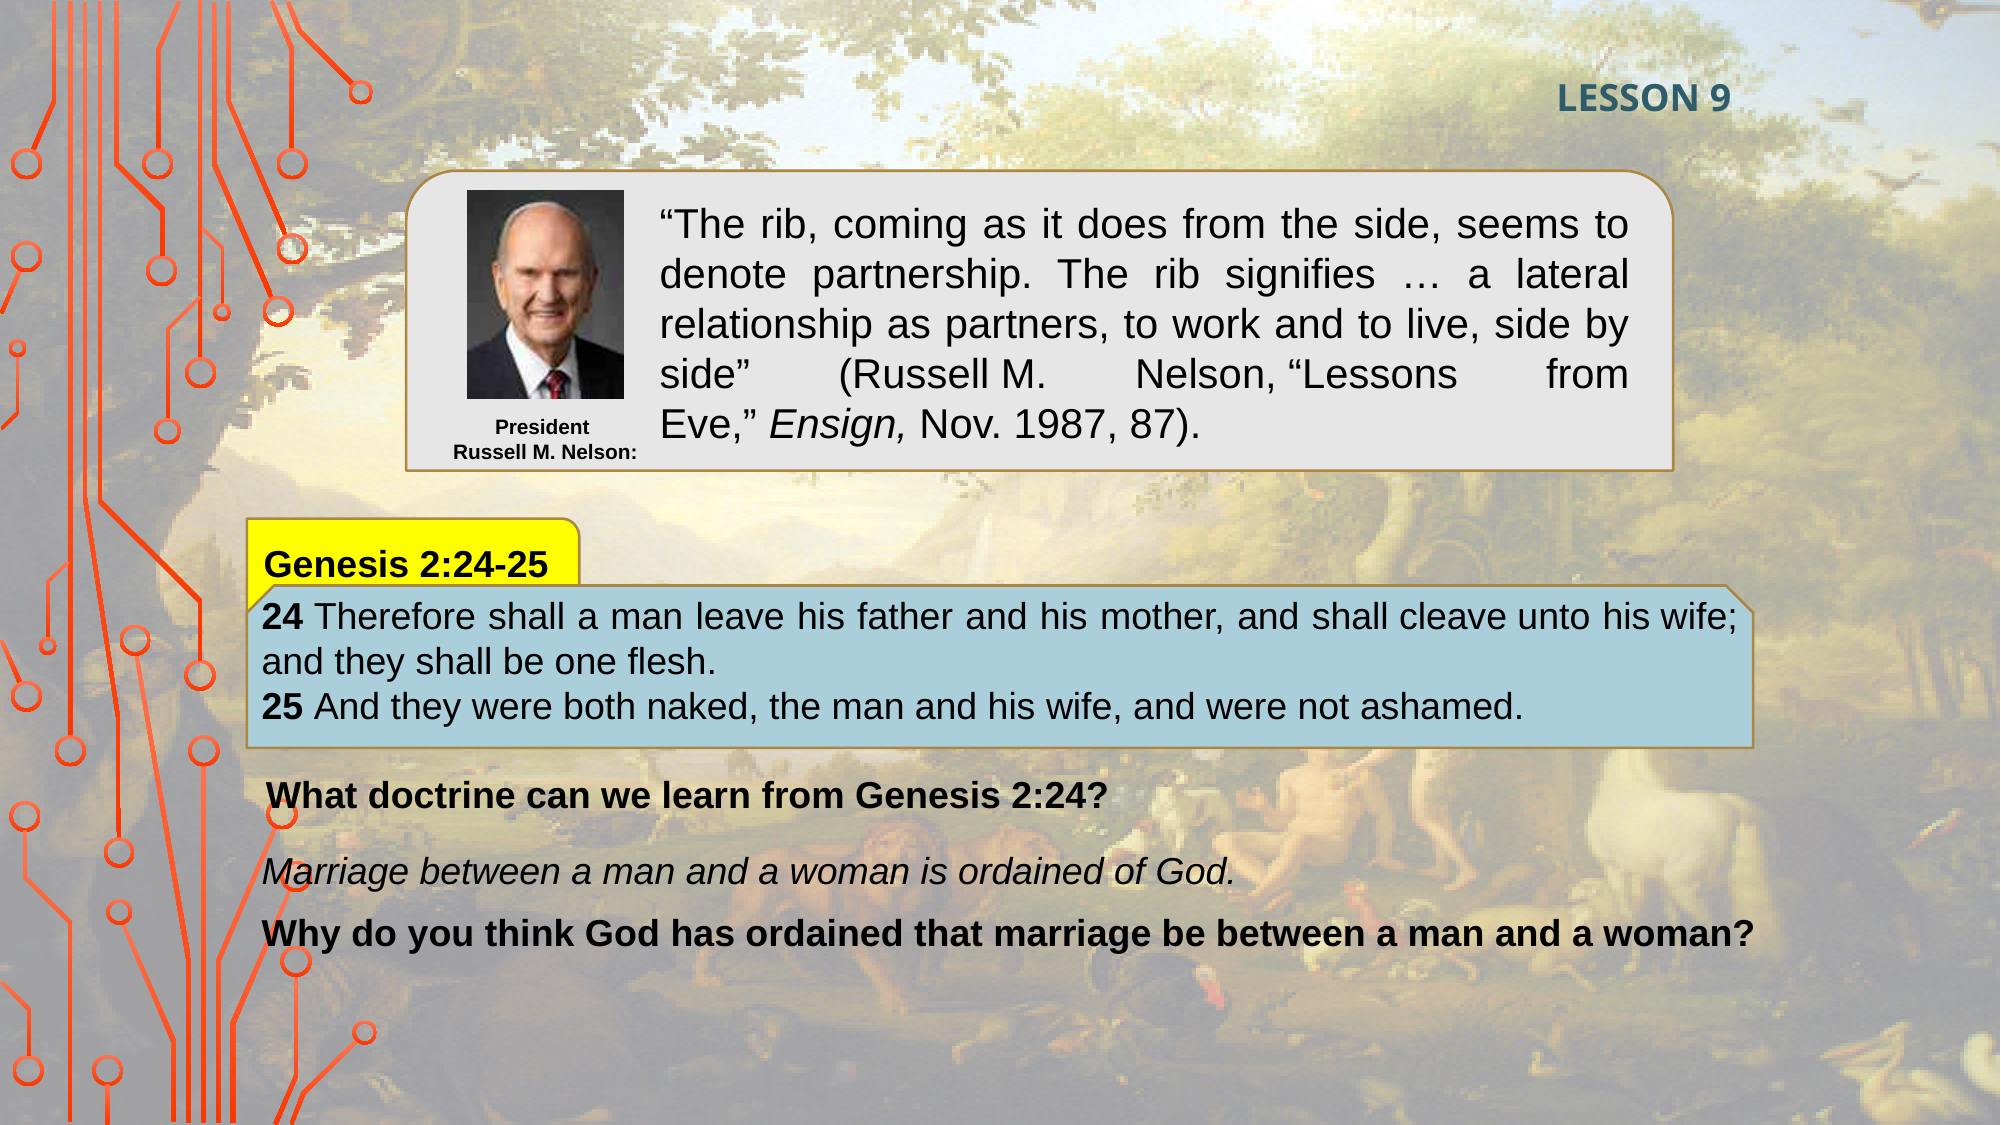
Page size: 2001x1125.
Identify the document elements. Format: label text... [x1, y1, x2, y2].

text_box 24 Therefore shall a man leave his father and his mother, and shall cleave unto his wife; and they shall be one flesh. 25 And they were both naked, the man and his wife, and were not ashamed. [246, 584, 1754, 734]
text_box “The rib, coming as it does from the side, seems to denote partnership. The rib signifies … a lateral relationship as partners, to work and to live, side by side” (Russell M. Nelson, “Lessons from Eve,” Ensign, Nov. 1987, 87). [644, 189, 1645, 454]
text_box President Russell M. Nelson: [438, 406, 653, 472]
picture [466, 190, 624, 399]
text_box [245, 611, 1755, 750]
text_box [245, 517, 581, 611]
text_box Why do you think God has ordained that marriage be between a man and a woman? [246, 901, 1784, 961]
text_box [404, 169, 1541, 472]
text_box LESSON 9 [1541, 66, 1850, 190]
text_box Genesis 2:24-25 [248, 532, 564, 592]
text_box [653, 190, 1675, 472]
text_box What doctrine can we learn from Genesis 2:24? [251, 763, 1136, 824]
text_box Marriage between a man and a woman is ordained of God. [246, 839, 1281, 900]
